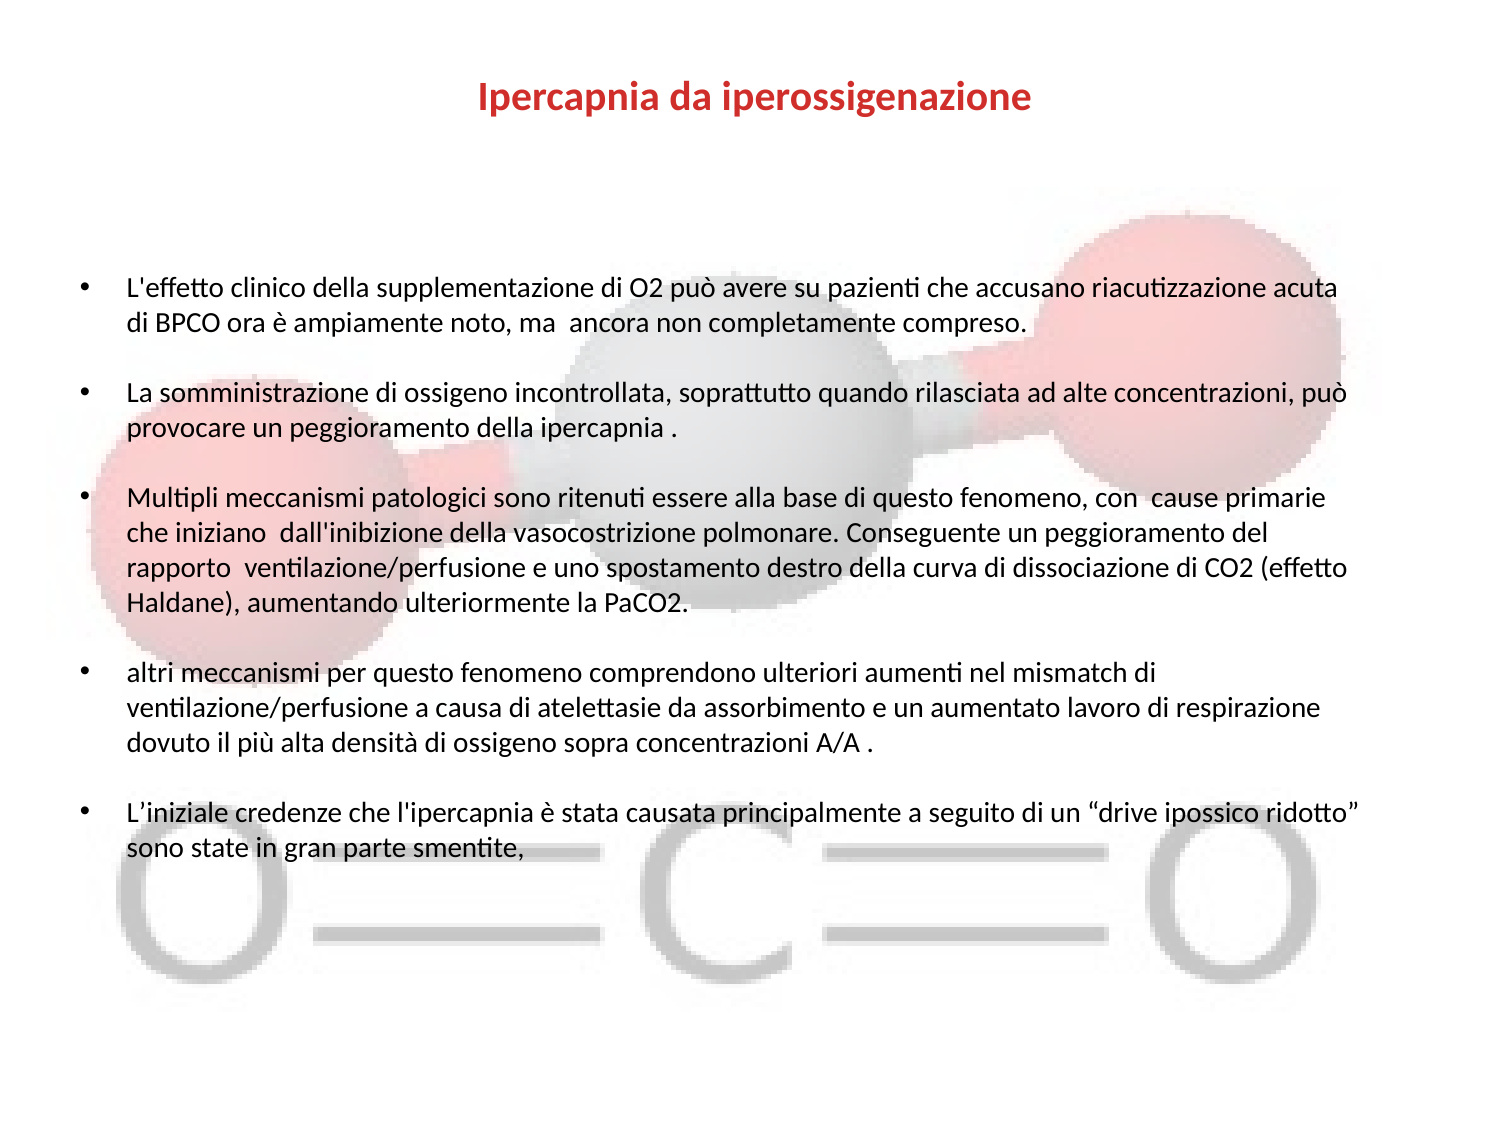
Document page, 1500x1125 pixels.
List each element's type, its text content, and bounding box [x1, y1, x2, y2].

title Ipercapnia da iperossigenazione [193, 0, 1316, 185]
picture [46, 187, 1382, 1031]
